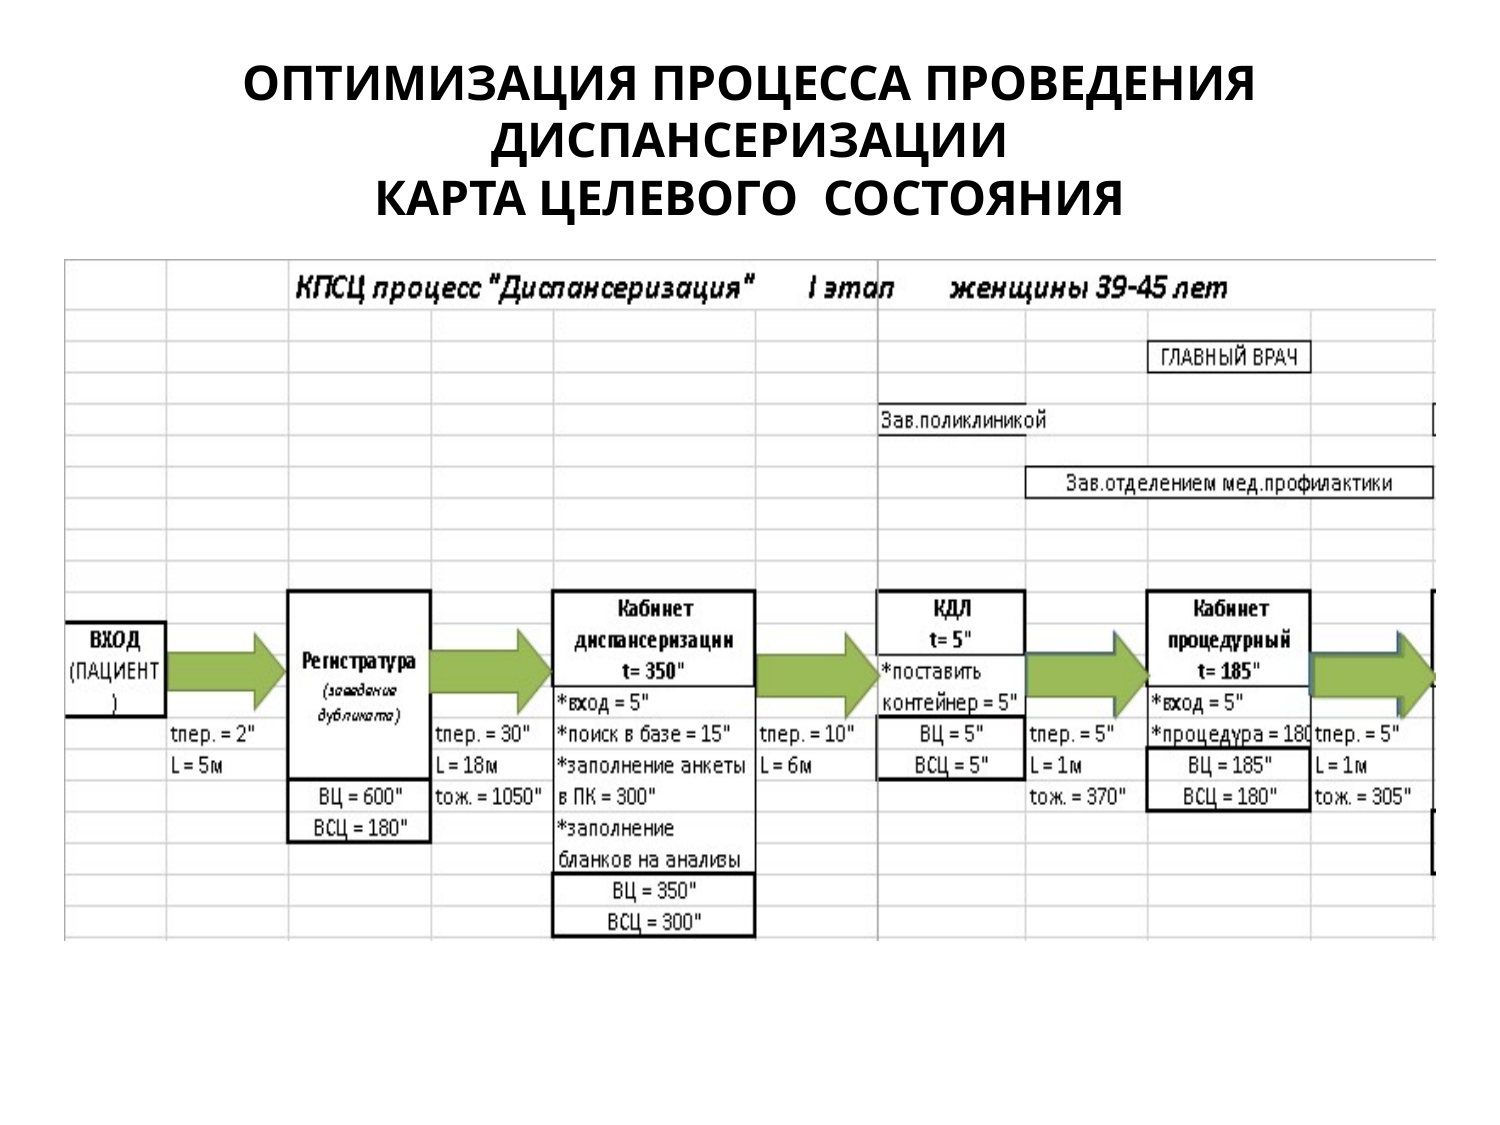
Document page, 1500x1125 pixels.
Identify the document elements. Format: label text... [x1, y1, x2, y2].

title Оптимизация процесса проведения диспансеризации Карта целевого состояния [75, 45, 1425, 233]
picture [64, 259, 1436, 941]
